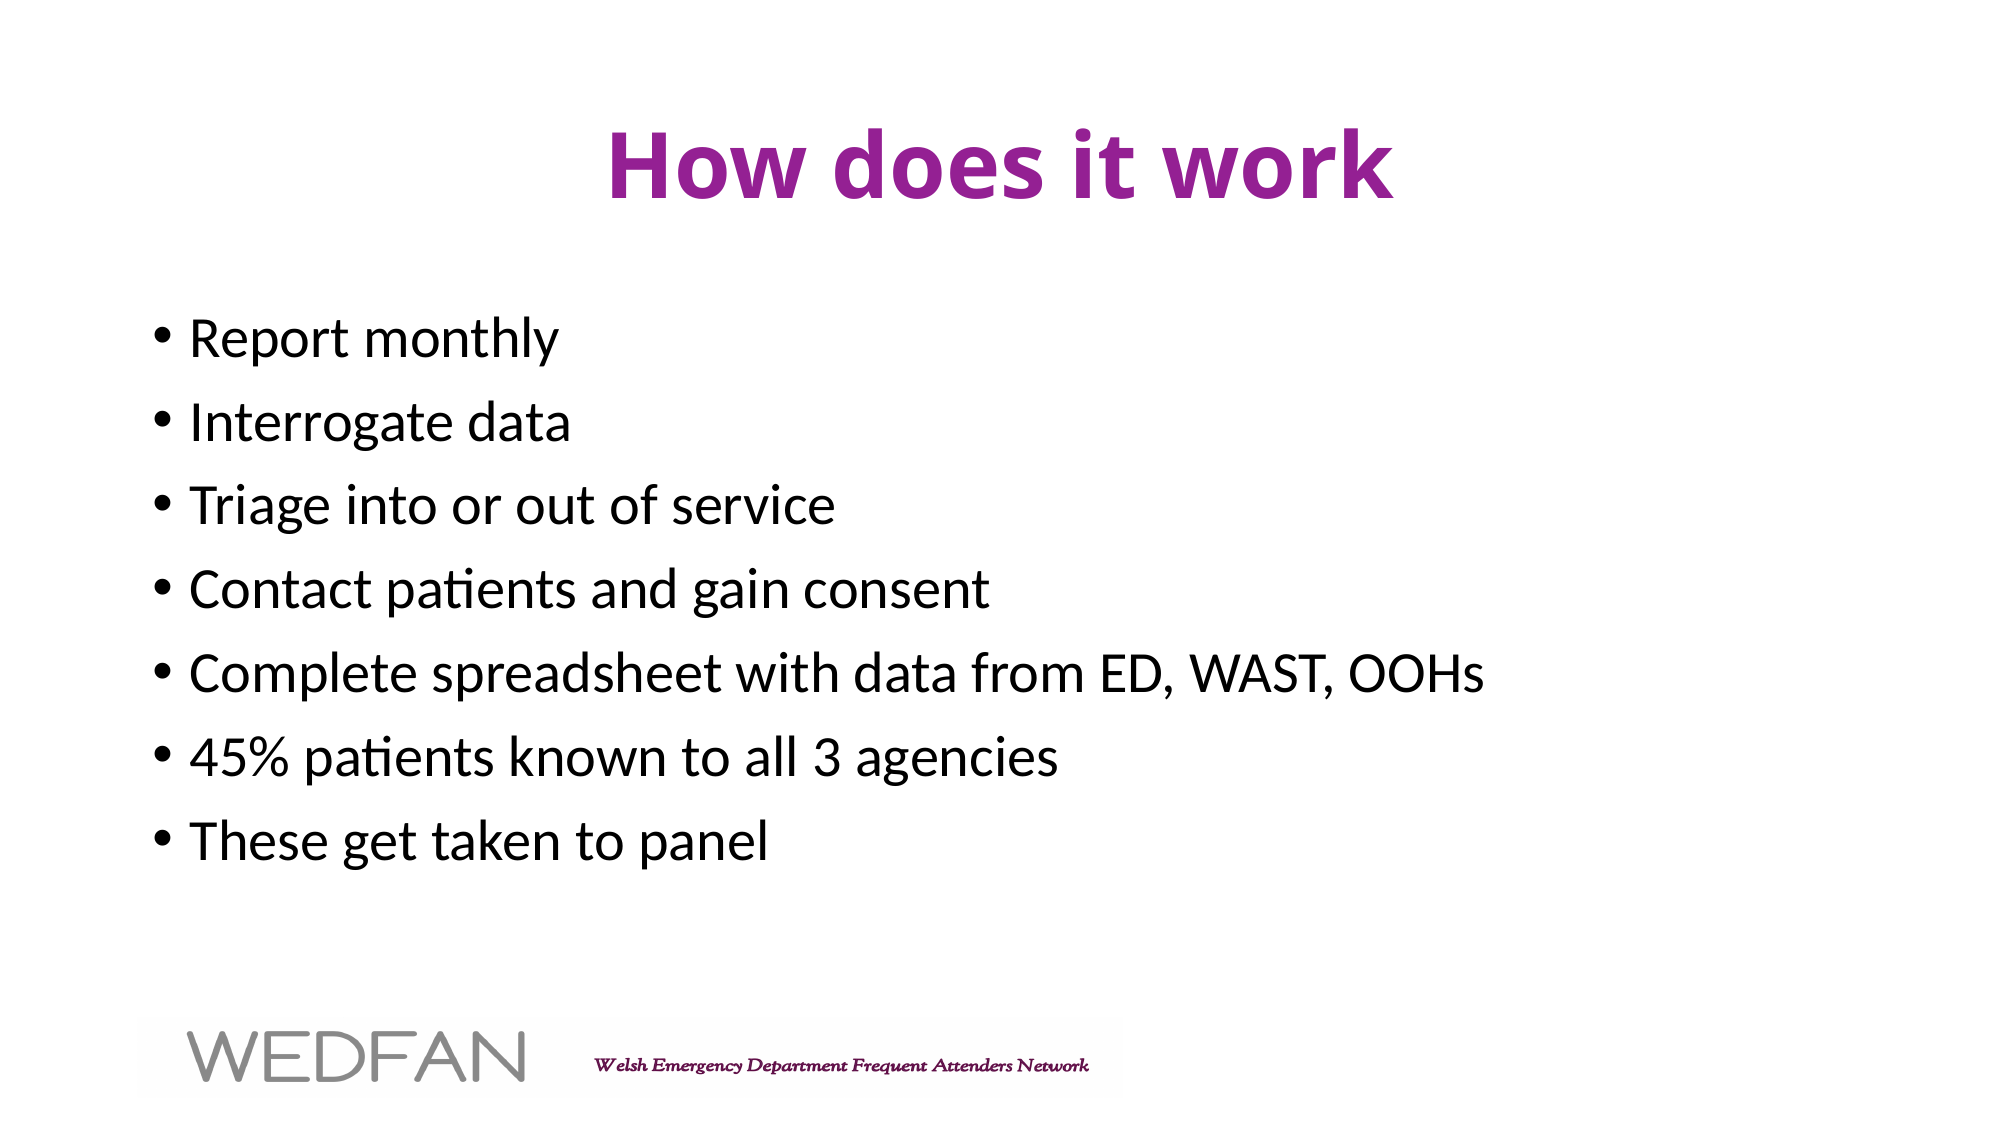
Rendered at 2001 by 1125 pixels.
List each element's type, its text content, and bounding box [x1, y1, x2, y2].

picture [139, 565, 1122, 1125]
title How does it work [137, 59, 1863, 278]
list Report monthly Interrogate data Triage into or out of service Contact patients and gain consent Complete spreadsheet with data from ED, WAST, OOHs 45% patients known to all 3 agencies These get taken to panel [137, 299, 1863, 1014]
